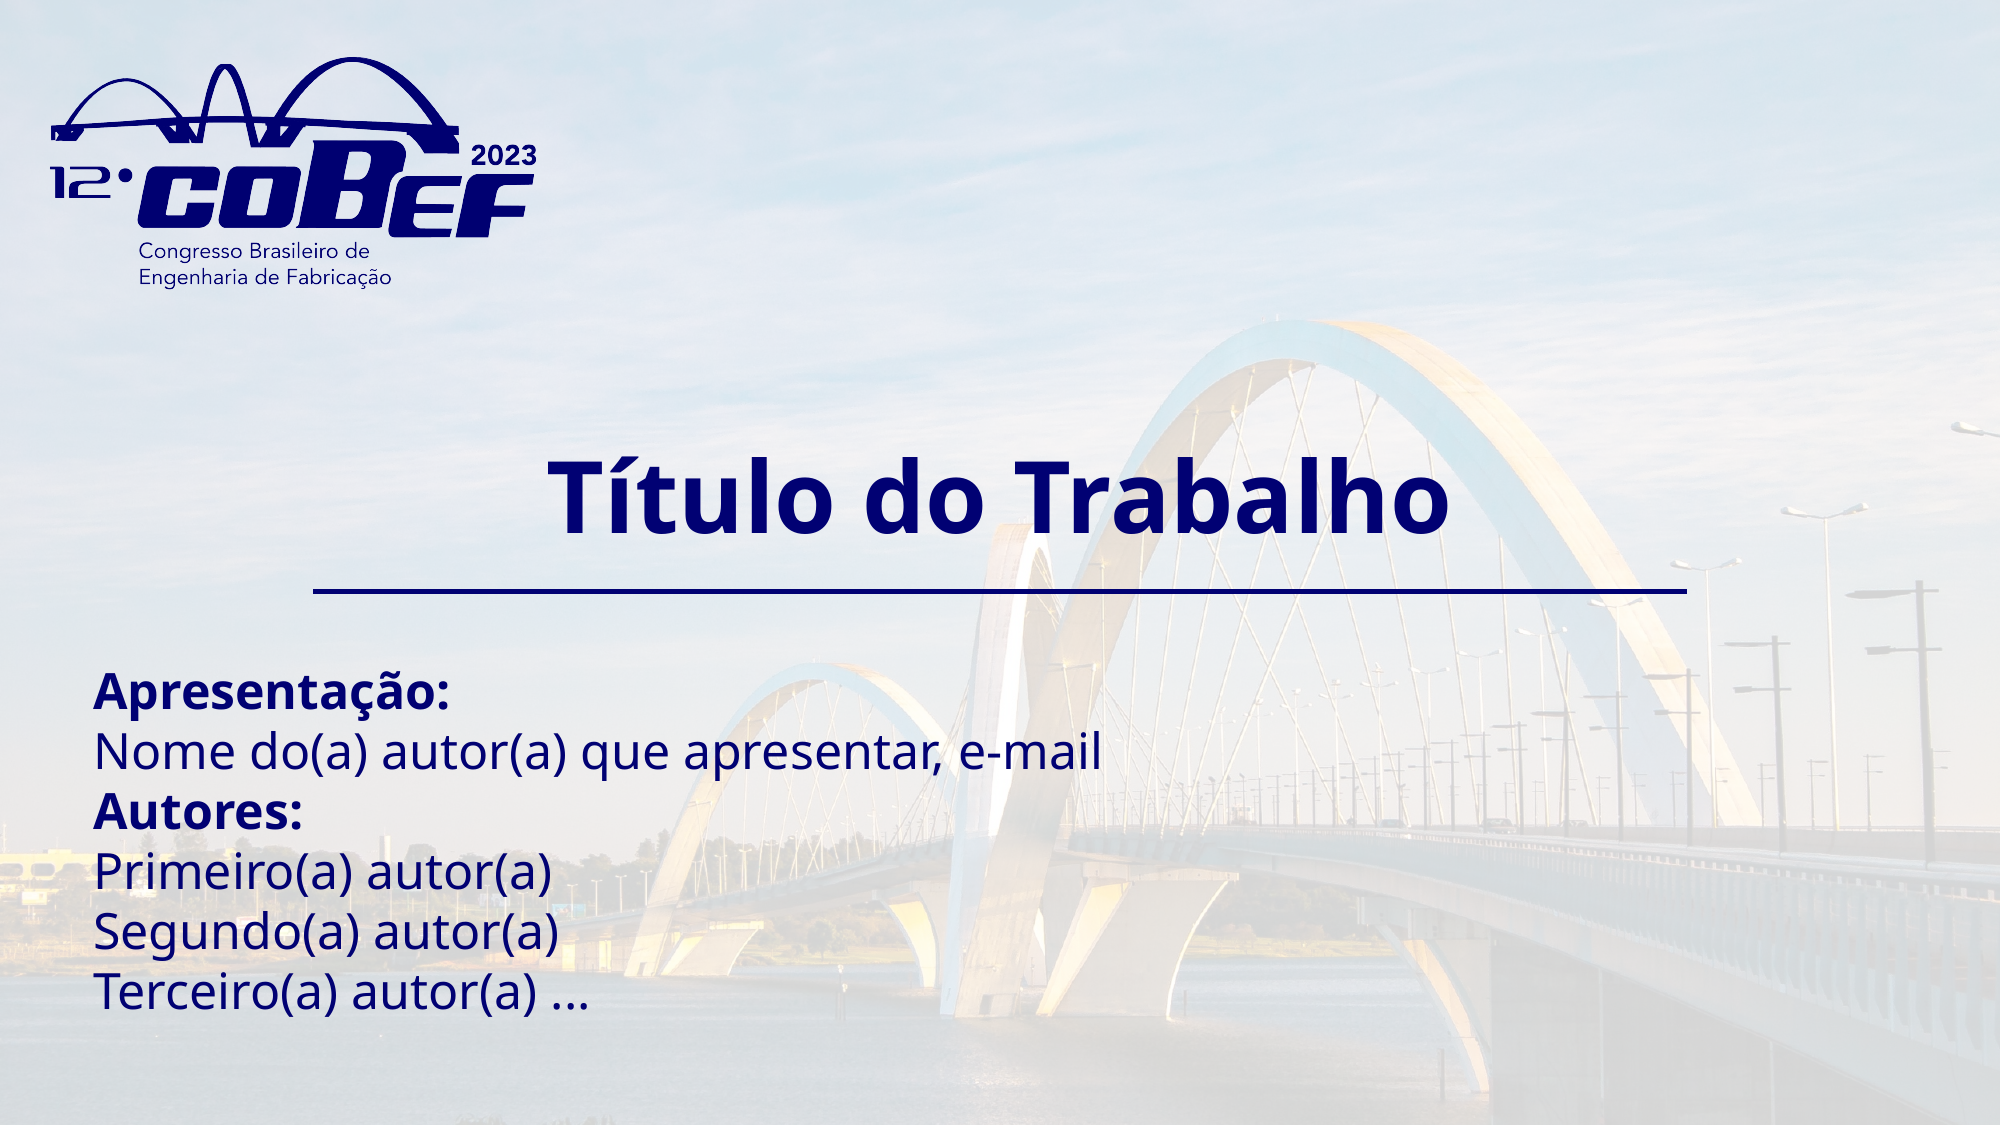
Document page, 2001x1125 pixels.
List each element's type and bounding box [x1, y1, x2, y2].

text_box [0, 0, 2000, 1125]
